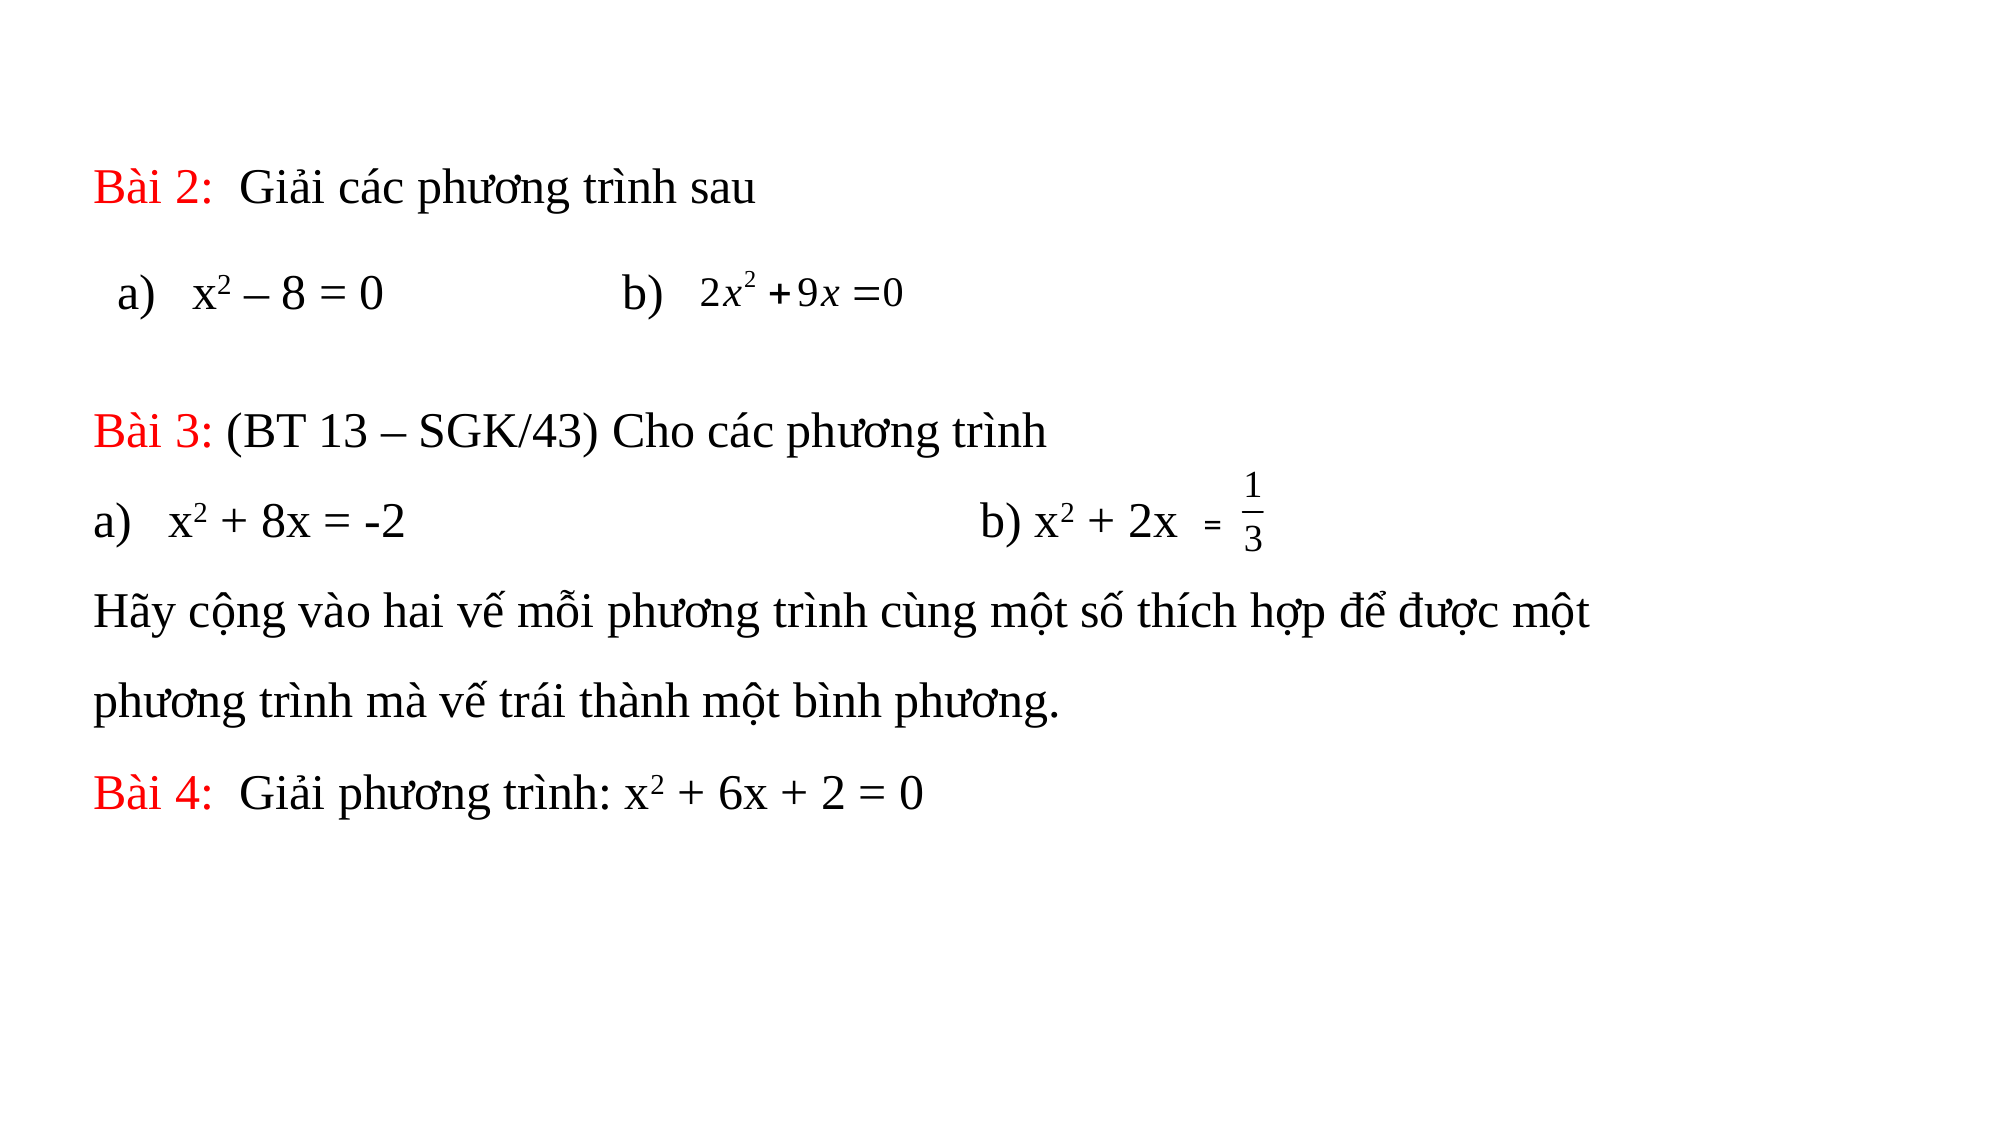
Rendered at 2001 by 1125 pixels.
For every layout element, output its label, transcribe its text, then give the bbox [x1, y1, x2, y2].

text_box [78, 359, 1764, 739]
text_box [693, 260, 912, 317]
text_box Bài 4: Giải phương trình: x2 + 6x + 2 = 0 [78, 751, 1828, 827]
text_box Bài 2: Giải các phương trình sau [78, 146, 1349, 221]
text_box x2 – 8 = 0 b) [102, 252, 1956, 328]
